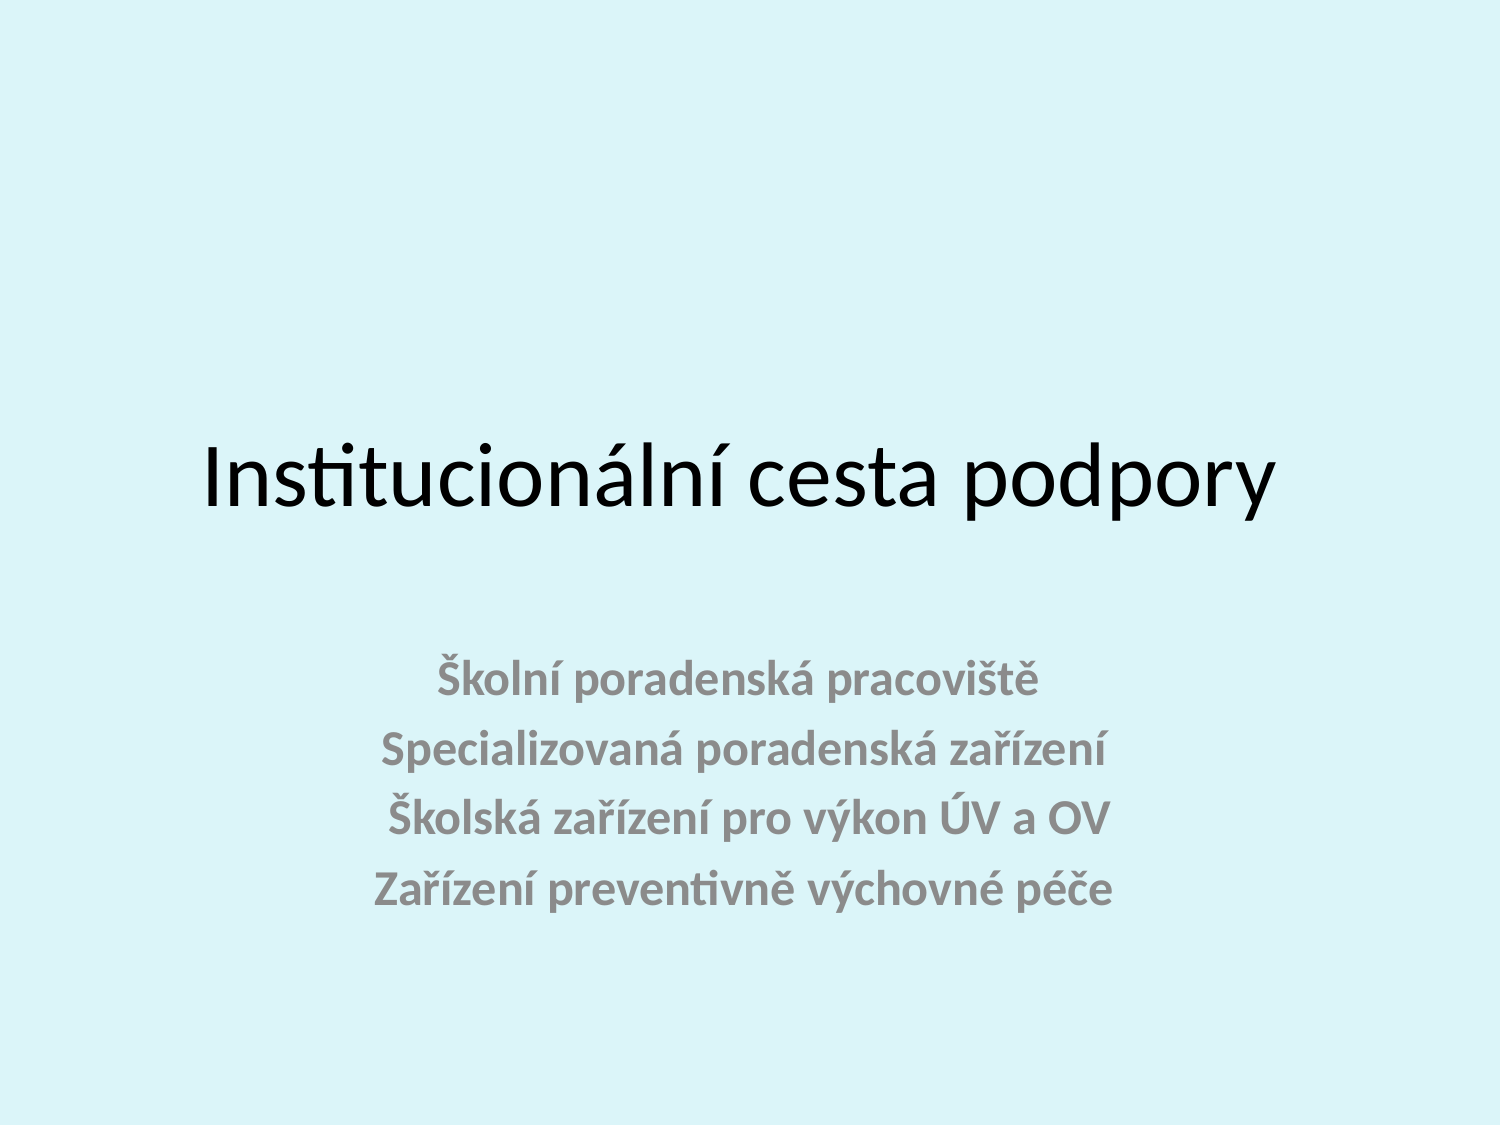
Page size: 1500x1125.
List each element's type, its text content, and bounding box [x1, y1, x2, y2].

title Institucionální cesta podpory [112, 349, 1388, 591]
subtitle Školní poradenská pracoviště Specializovaná poradenská zařízení Školská zařízení pro výkon ÚV a OV Zařízení preventivně výchovné péče [225, 637, 1275, 925]
